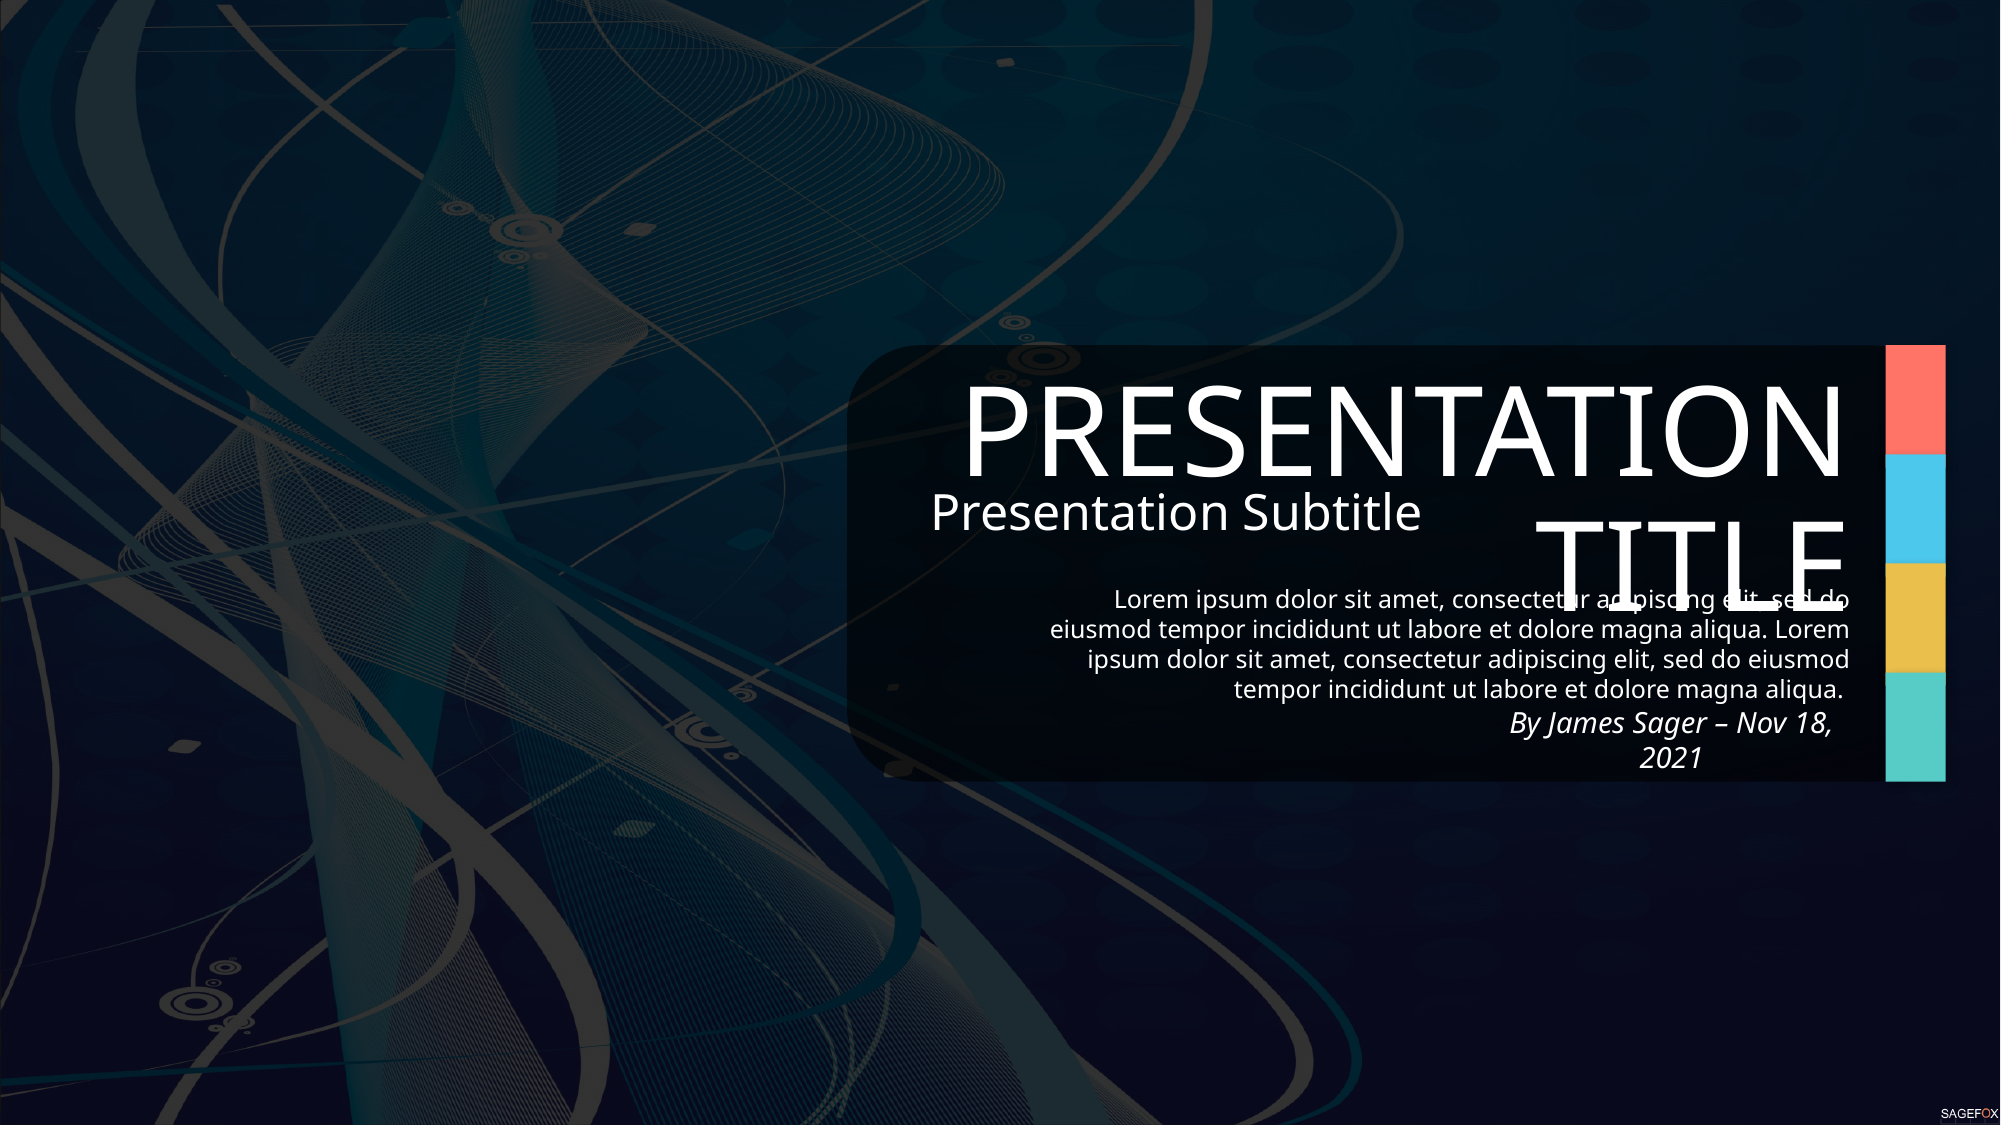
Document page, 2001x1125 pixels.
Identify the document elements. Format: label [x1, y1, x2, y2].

text_box [846, 345, 1946, 782]
picture [0, 0, 2001, 1125]
text_box [878, 361, 1886, 765]
